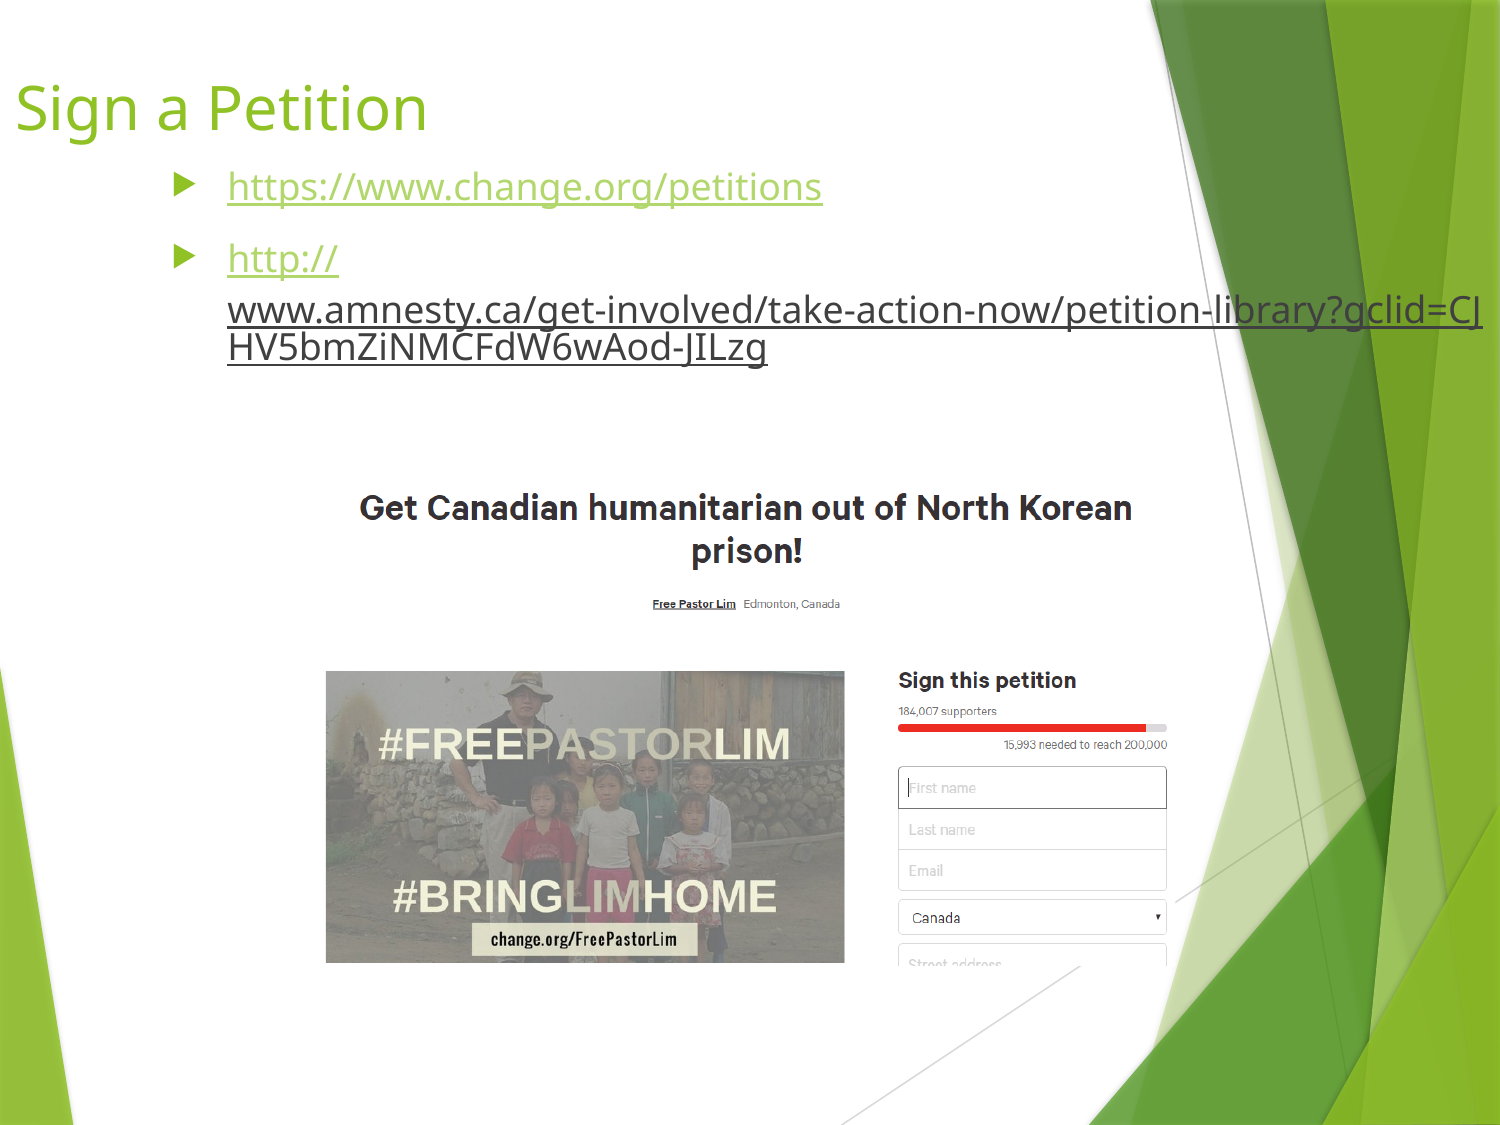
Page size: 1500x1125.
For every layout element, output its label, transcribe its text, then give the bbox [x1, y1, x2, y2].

title Sign a Petition [0, 61, 1116, 151]
list https://www.change.org/petitions http://www.amnesty.ca/get-involved/take-action-now/petition-library?gclid=CJHV5bmZiNMCFdW6wAod-JILzg [155, 155, 1500, 721]
picture [325, 474, 1176, 967]
